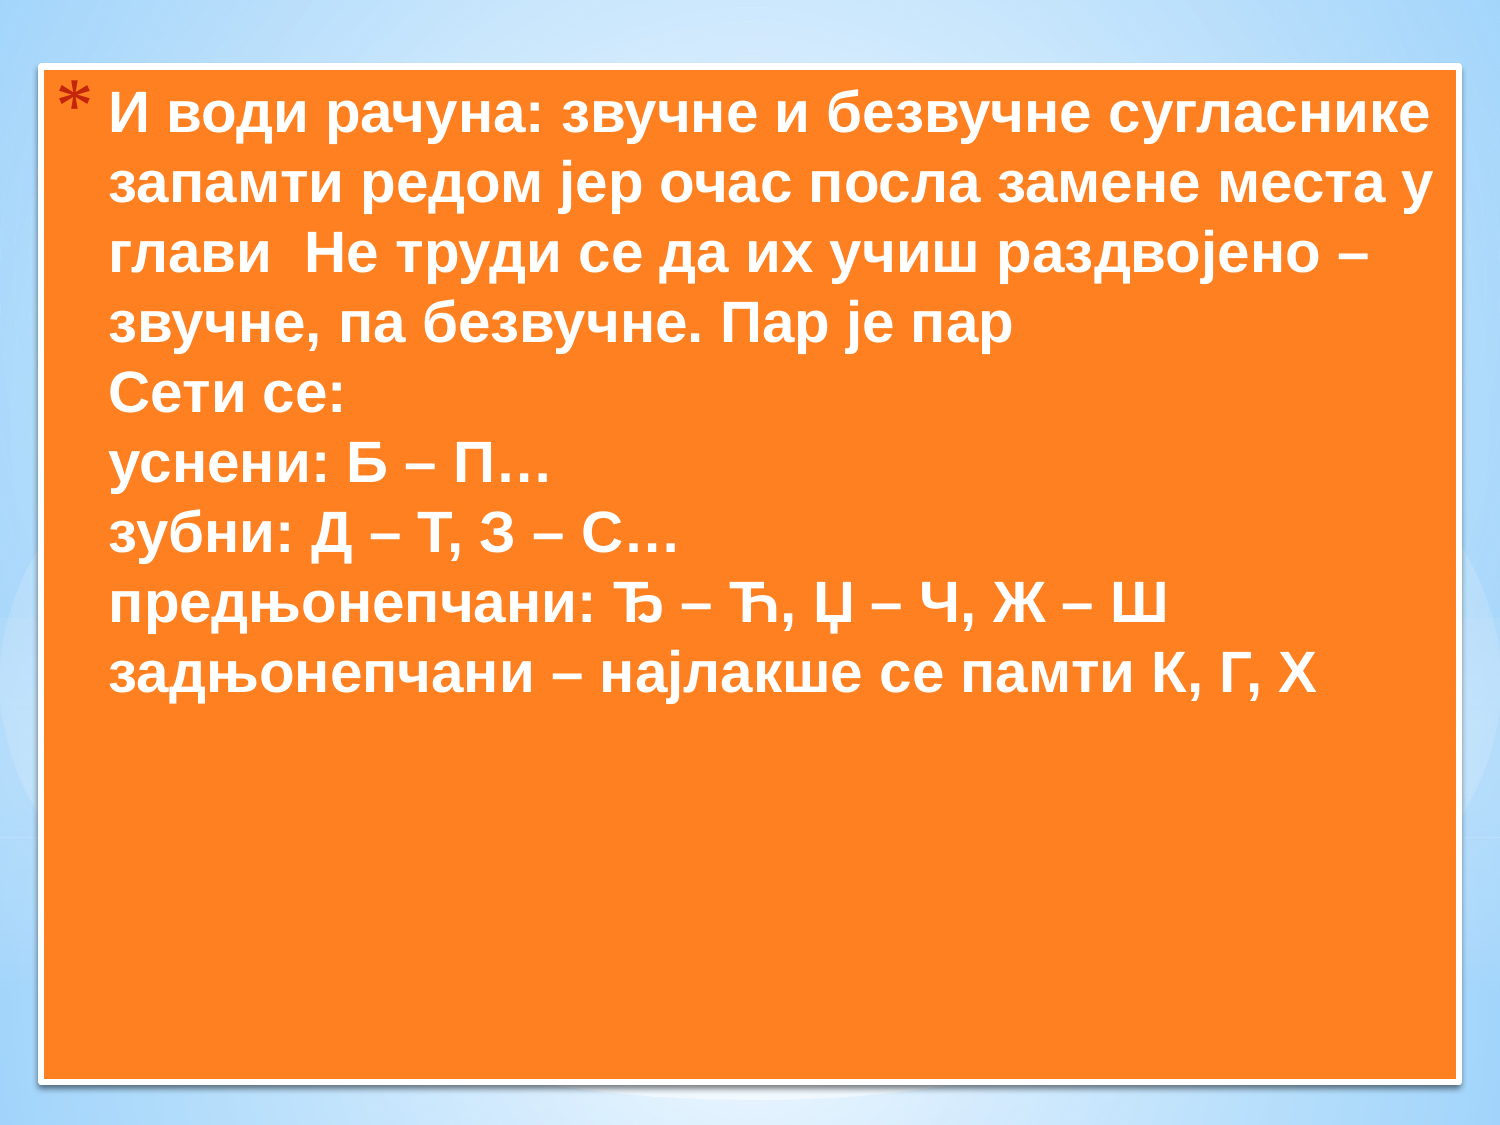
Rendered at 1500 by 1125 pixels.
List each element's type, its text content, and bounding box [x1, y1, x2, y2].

title И води рачуна: звучне и безвучне сугласнике запамти редом јер очас посла замене места у глави Не труди се да их учиш раздвојено – звучне, па безвучне. Пар је пар Сети се: уснени: Б – П… зубни: Д – Т, З – С… предњонепчани: Ђ – Ћ, Џ – Ч, Ж – Ш задњонепчани – најлакше се памти К, Г, Х [38, 63, 1462, 1085]
